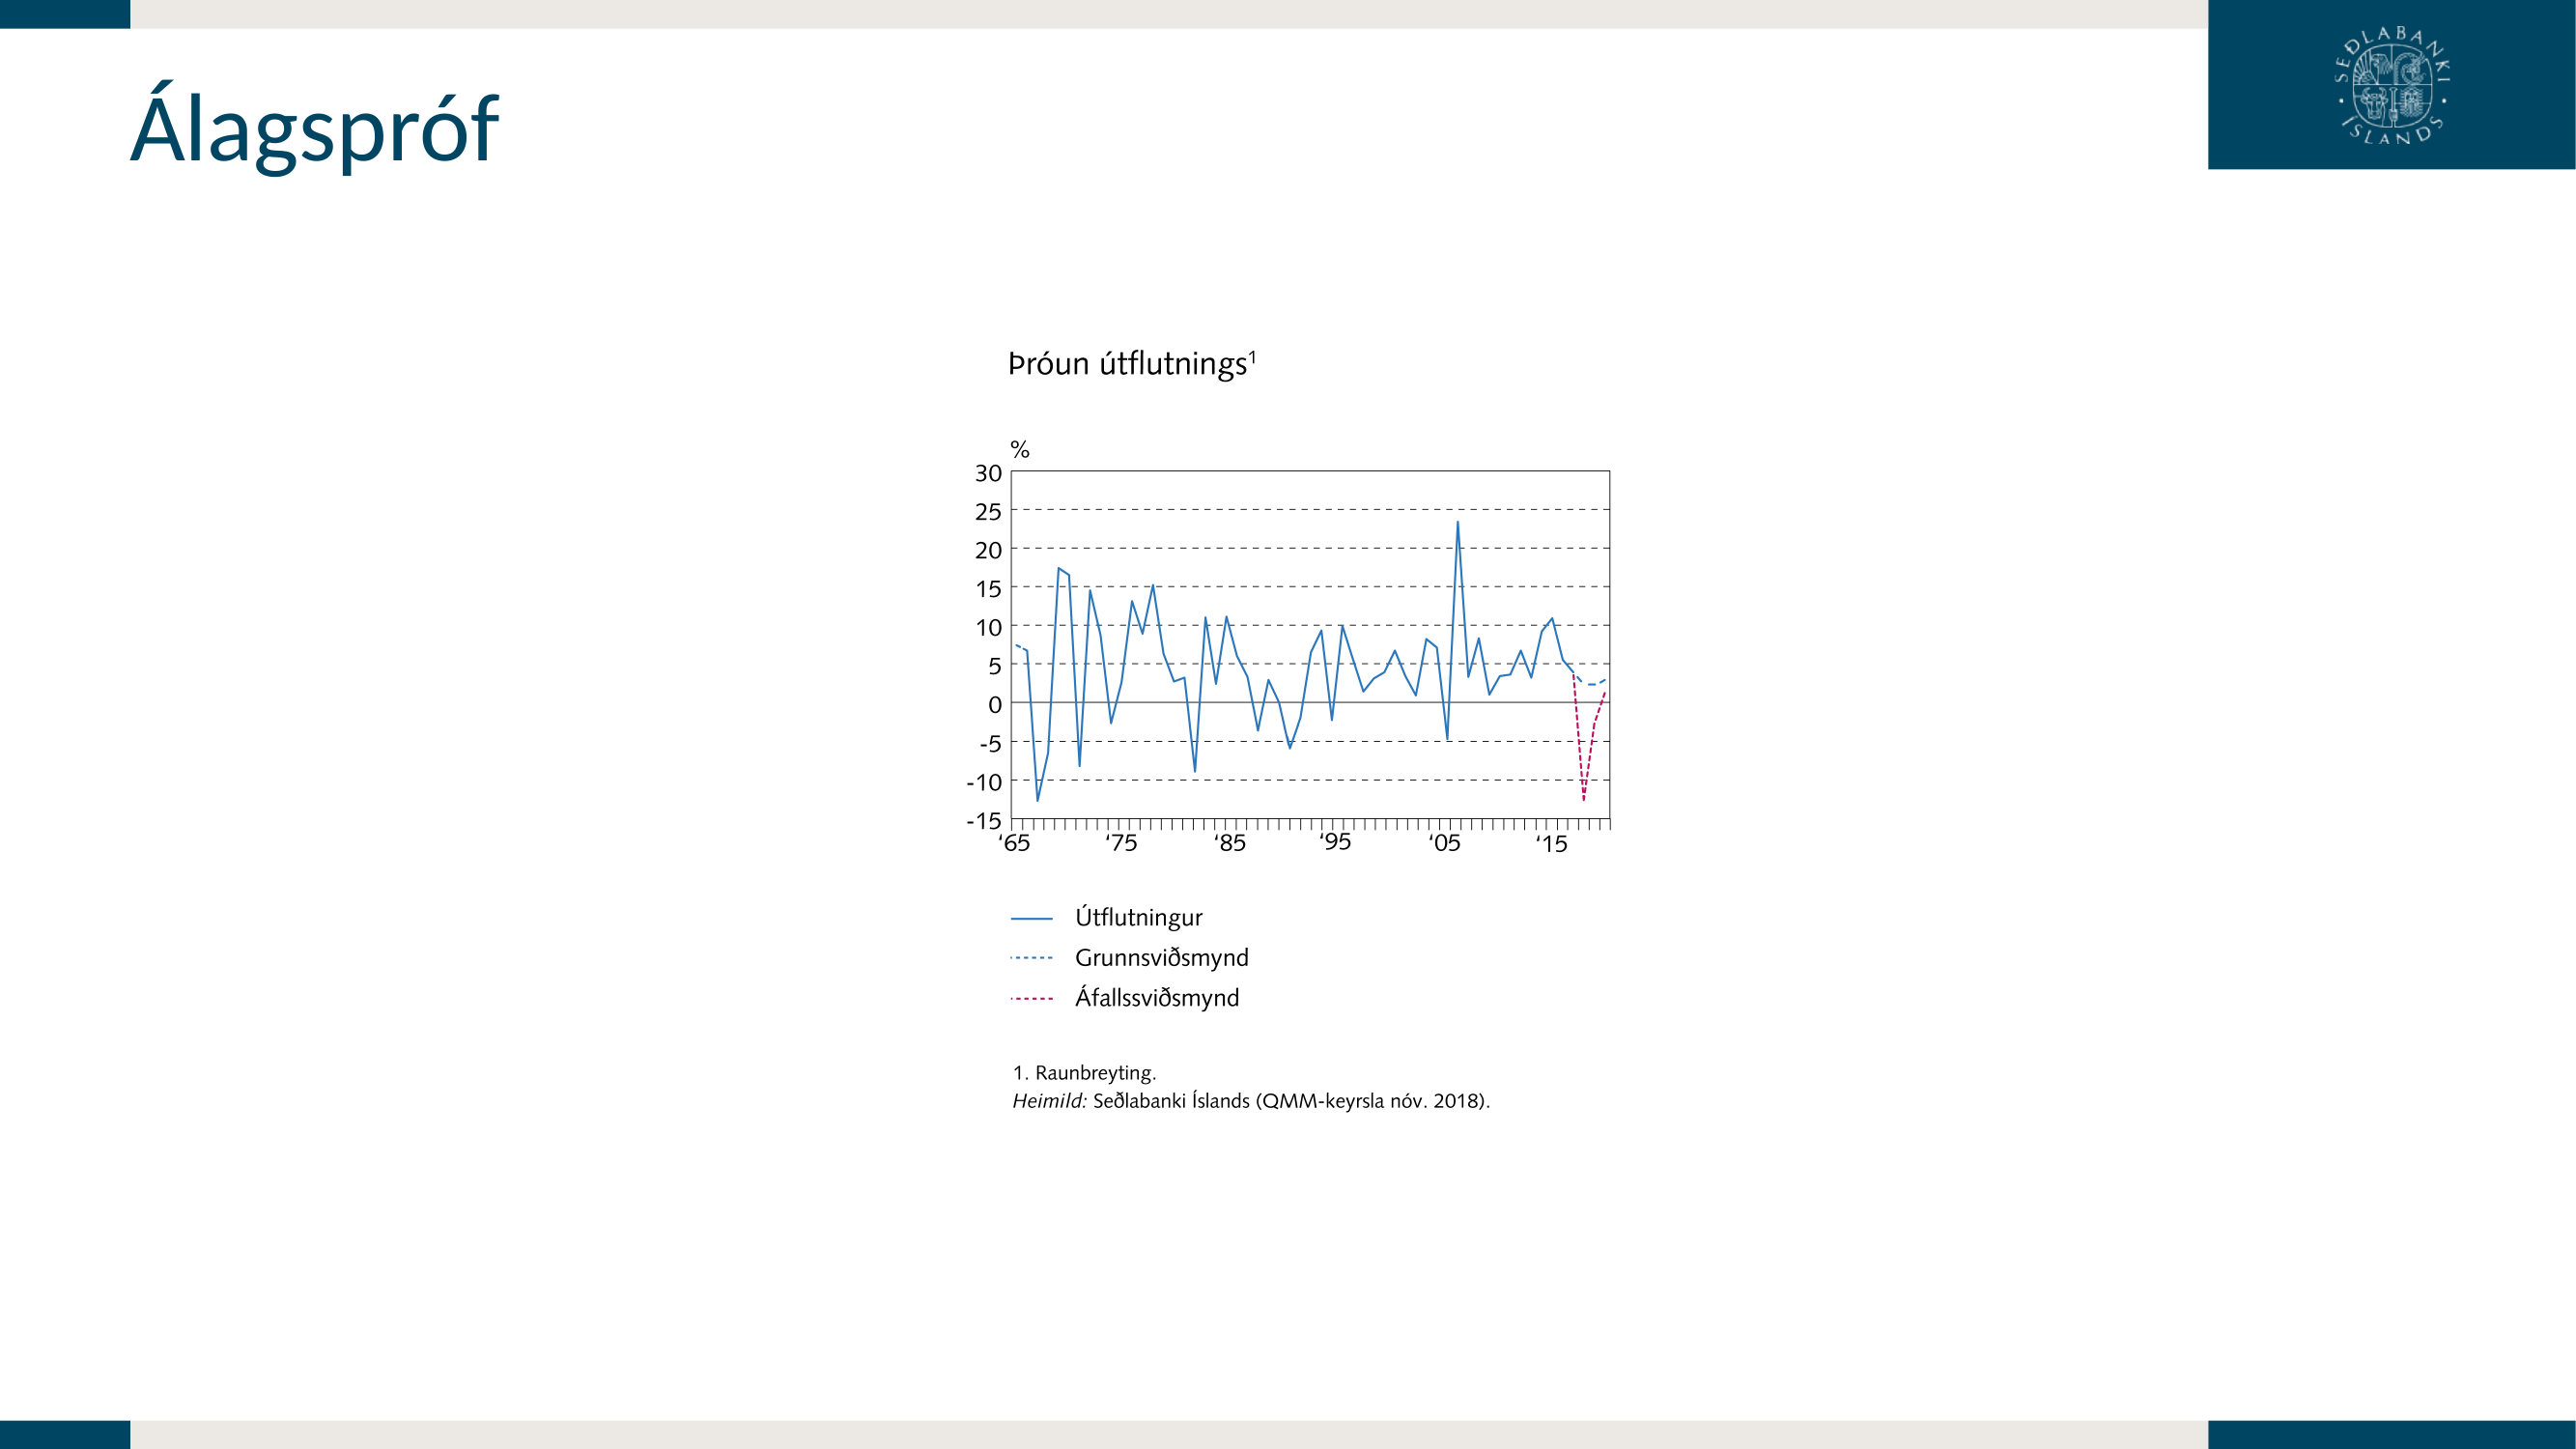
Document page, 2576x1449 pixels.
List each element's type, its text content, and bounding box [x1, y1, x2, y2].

picture [965, 336, 1611, 1113]
title Álagspróf [129, 86, 2178, 290]
